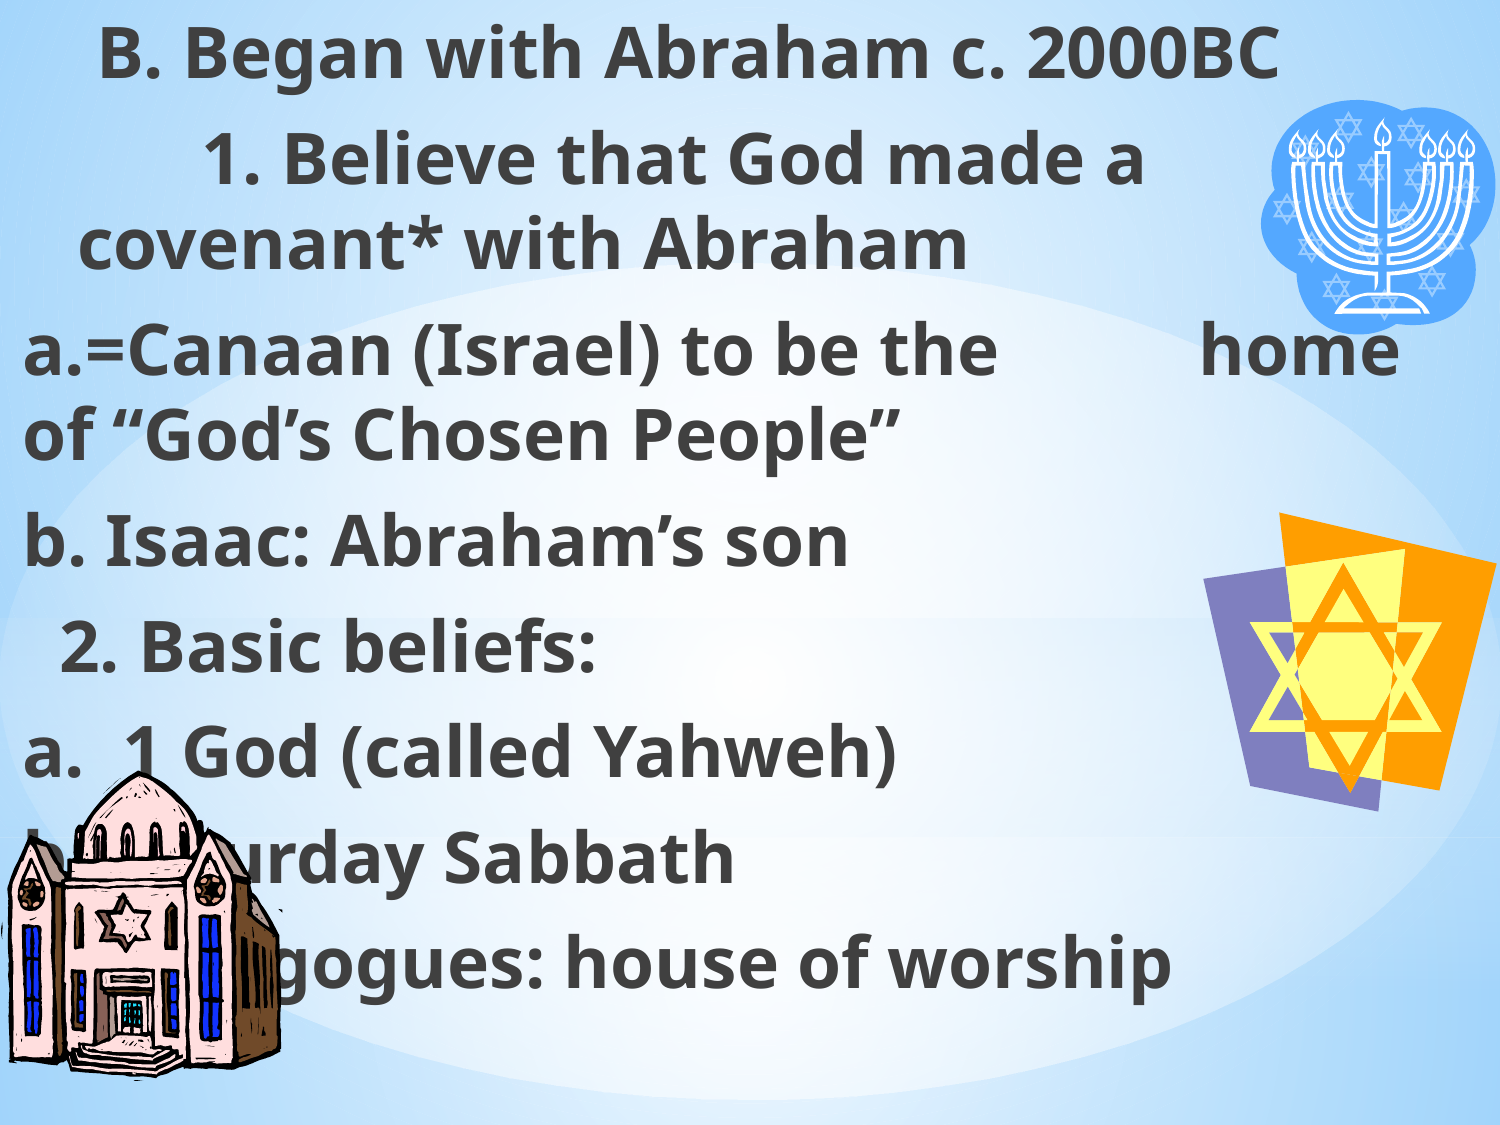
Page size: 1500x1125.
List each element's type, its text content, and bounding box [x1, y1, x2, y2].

picture [0, 762, 288, 1082]
picture [1202, 512, 1497, 812]
list B. Began with Abraham c. 2000BC 1. Believe that God made a covenant* with Abraham a.=Canaan (Israel) to be the home of “God’s Chosen People” b. Isaac: Abraham’s son 2. Basic beliefs: a. 1 God (called Yahweh) b. Saturday Sabbath c. Synagogues: house of worship [0, 0, 1500, 1125]
picture [1260, 99, 1496, 335]
